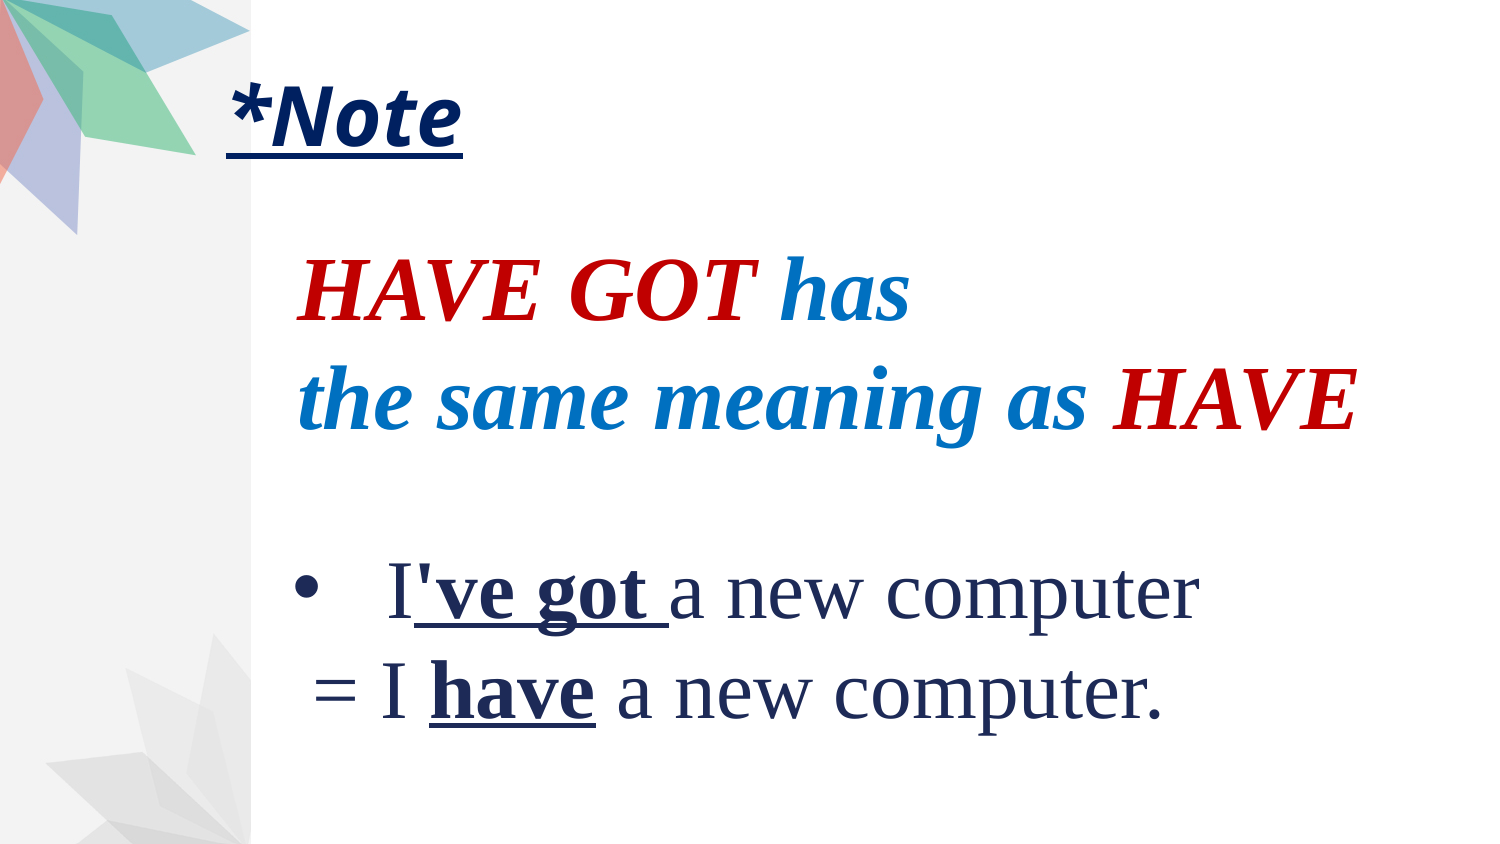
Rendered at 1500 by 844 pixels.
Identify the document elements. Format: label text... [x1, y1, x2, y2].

text_box I've got a new computer = I have a new computer. [277, 528, 1341, 743]
text_box *Note [210, 55, 500, 171]
picture [0, 0, 1500, 844]
text_box HAVE GOT has the same meaning as HAVE [282, 220, 1377, 456]
